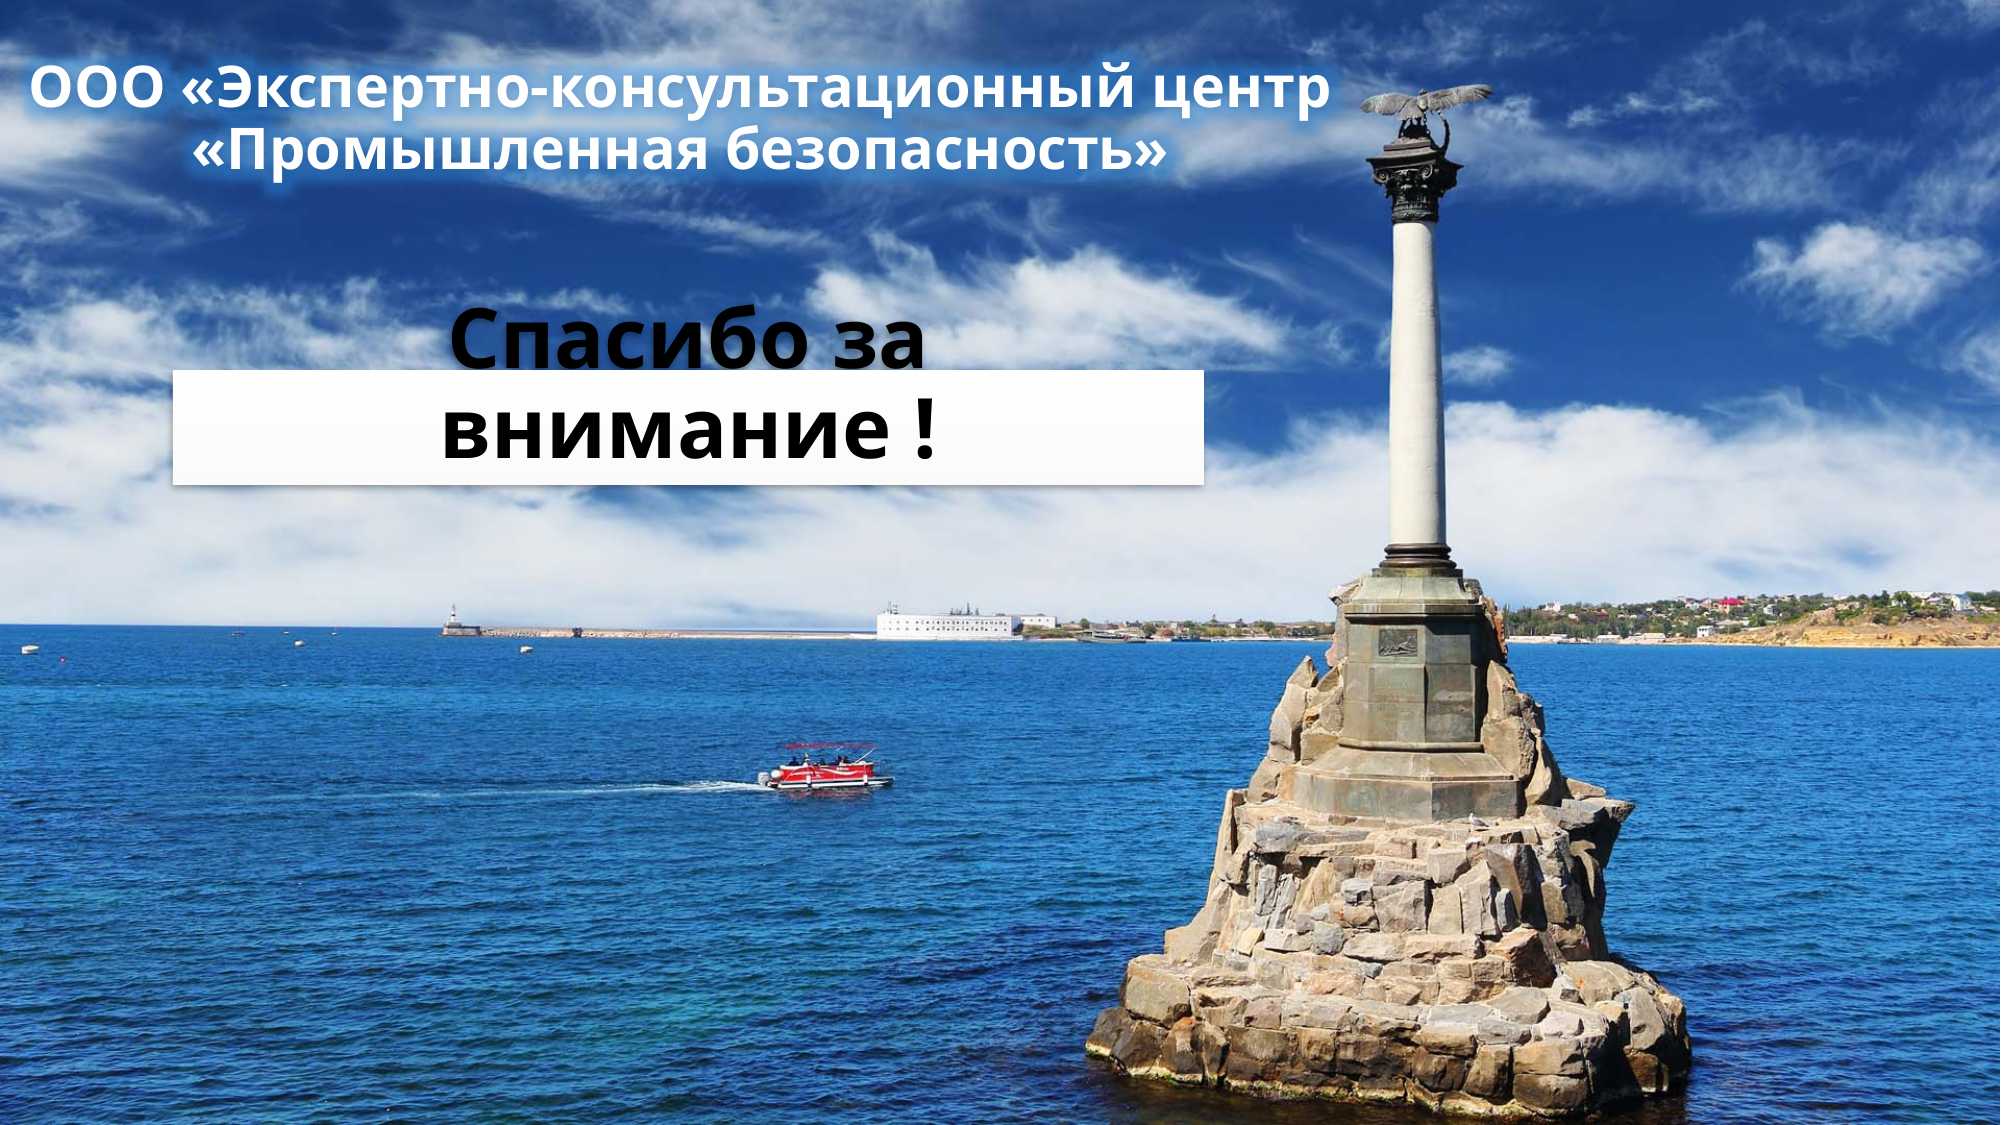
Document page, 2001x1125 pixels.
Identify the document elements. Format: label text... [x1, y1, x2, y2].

picture [0, 0, 2000, 1125]
subtitle [172, 819, 992, 1052]
text_box ООО «Экспертно-консультационный центр «Промышленная безопасность» [0, 47, 1361, 190]
title Спасибо за внимание ! [172, 370, 1204, 485]
